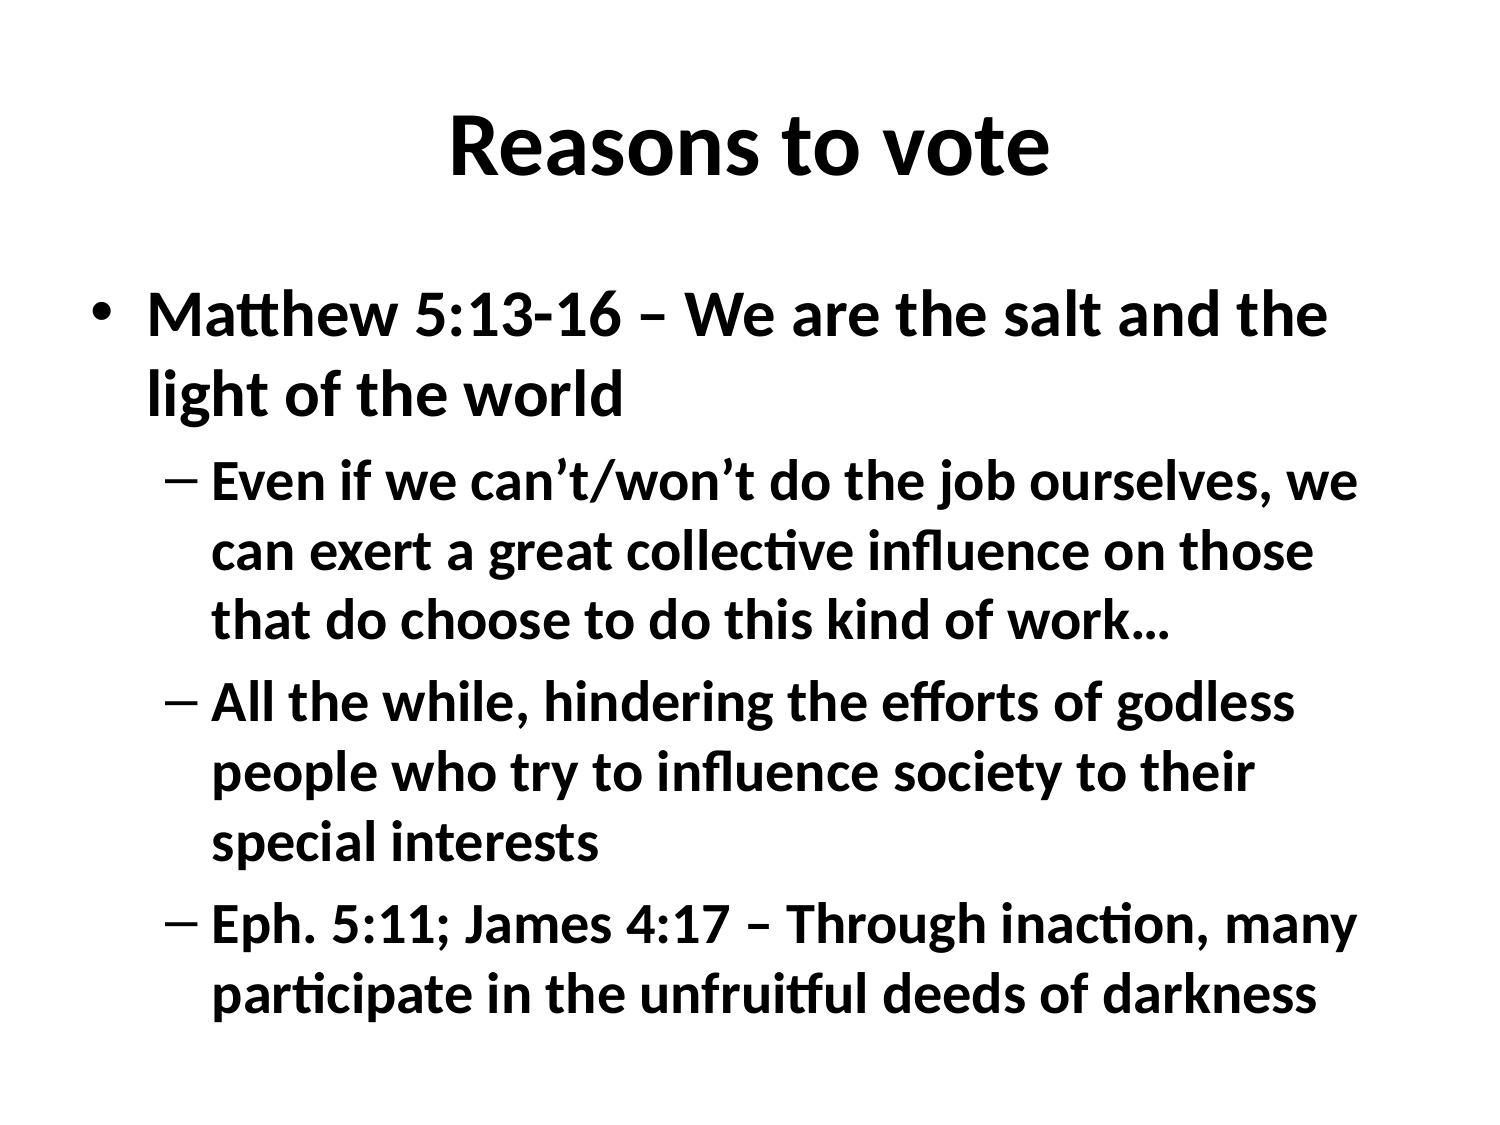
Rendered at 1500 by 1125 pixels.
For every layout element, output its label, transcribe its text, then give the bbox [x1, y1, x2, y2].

list Matthew 5:13-16 – We are the salt and the light of the world Even if we can’t/won’t do the job ourselves, we can exert a great collective influence on those that do choose to do this kind of work… All the while, hindering the efforts of godless people who try to influence society to their special interests Eph. 5:11; James 4:17 – Through inaction, many participate in the unfruitful deeds of darkness [75, 262, 1425, 1100]
title Reasons to vote [75, 45, 1425, 233]
